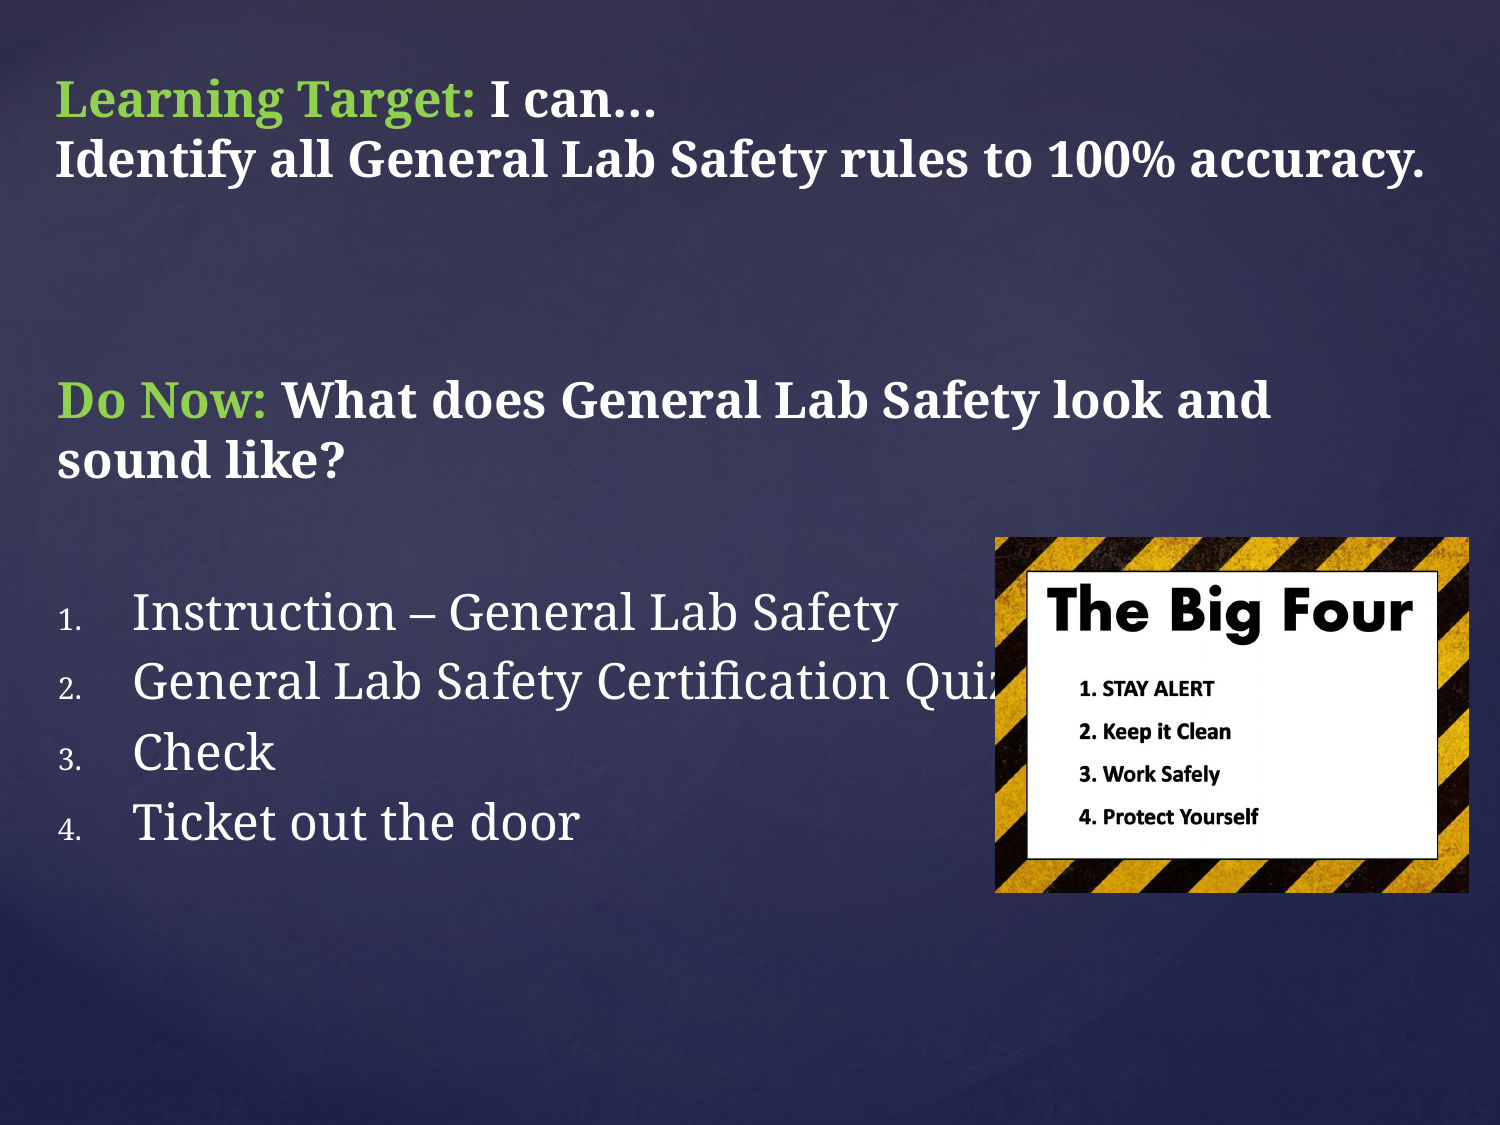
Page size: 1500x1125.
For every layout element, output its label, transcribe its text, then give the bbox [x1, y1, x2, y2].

picture [994, 536, 1470, 893]
list Do Now: What does General Lab Safety look and sound like? Instruction – General Lab Safety General Lab Safety Certification Quiz Check Ticket out the door [42, 375, 1418, 988]
text_box Learning Target: I can… Identify all General Lab Safety rules to 100% accuracy. [40, 162, 1500, 375]
